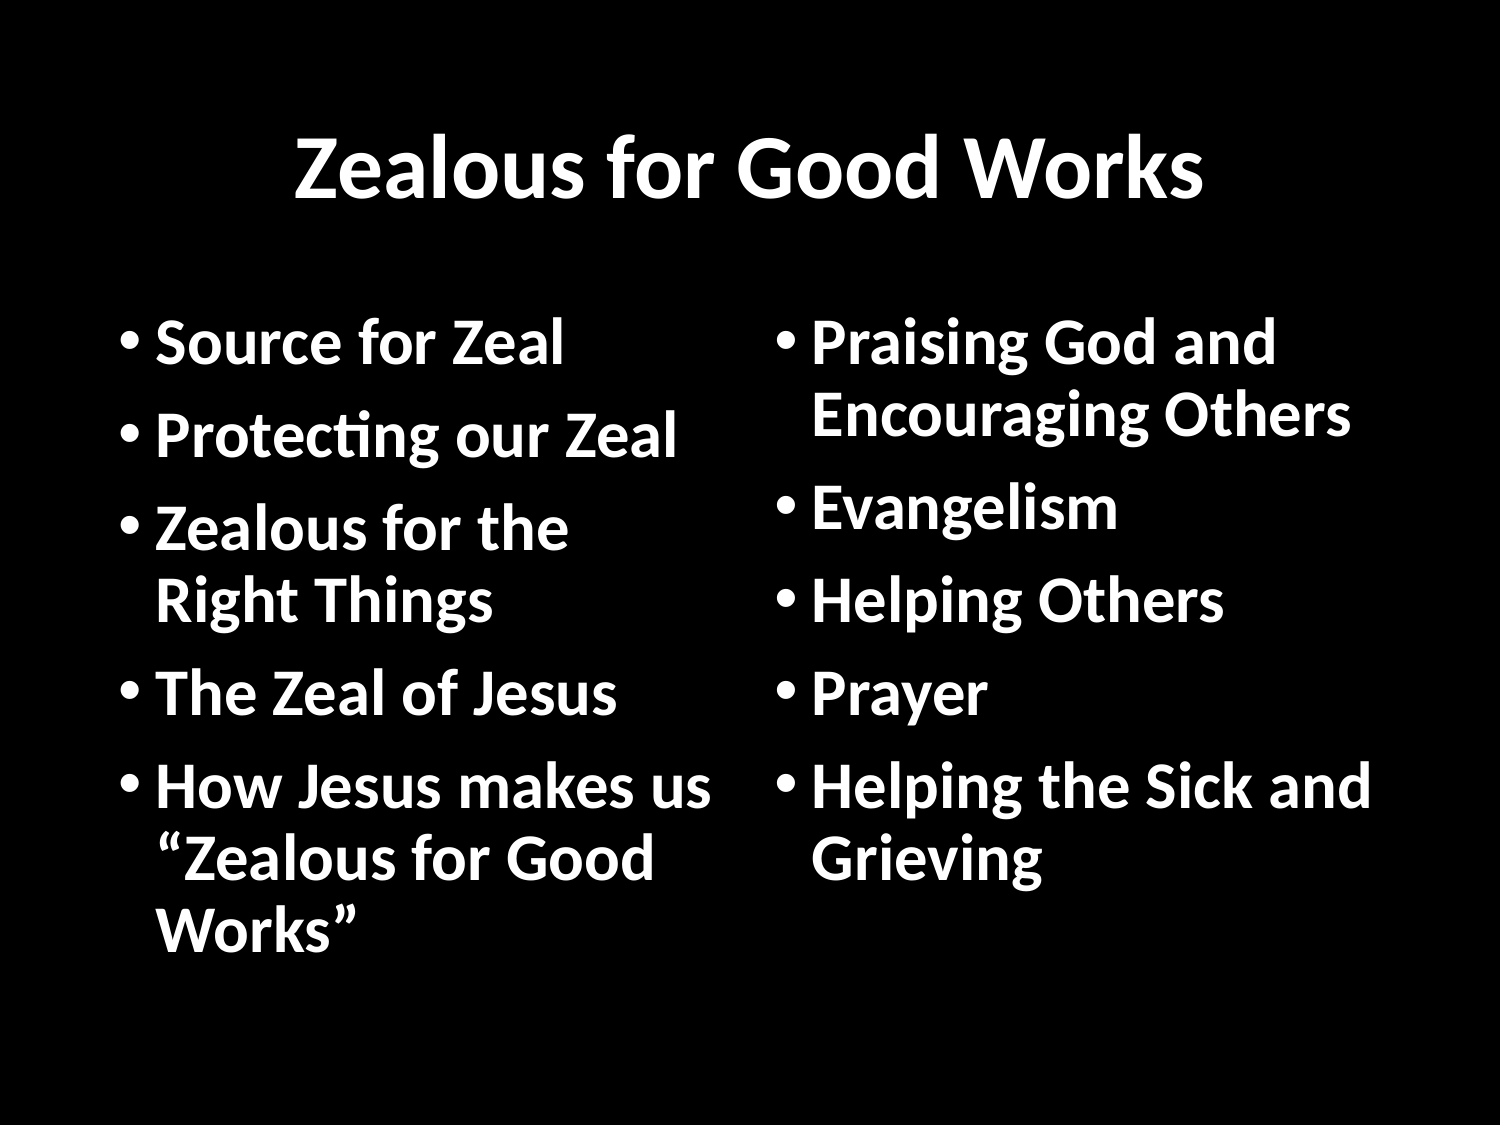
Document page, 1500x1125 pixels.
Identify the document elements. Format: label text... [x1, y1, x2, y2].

list Source for Zeal Protecting our Zeal Zealous for the Right Things The Zeal of Jesus How Jesus makes us “Zealous for Good Works” [103, 299, 741, 1014]
title Zealous for Good Works [103, 59, 1397, 278]
list Praising God and Encouraging Others Evangelism Helping Others Prayer Helping the Sick and Grieving [759, 299, 1397, 1014]
